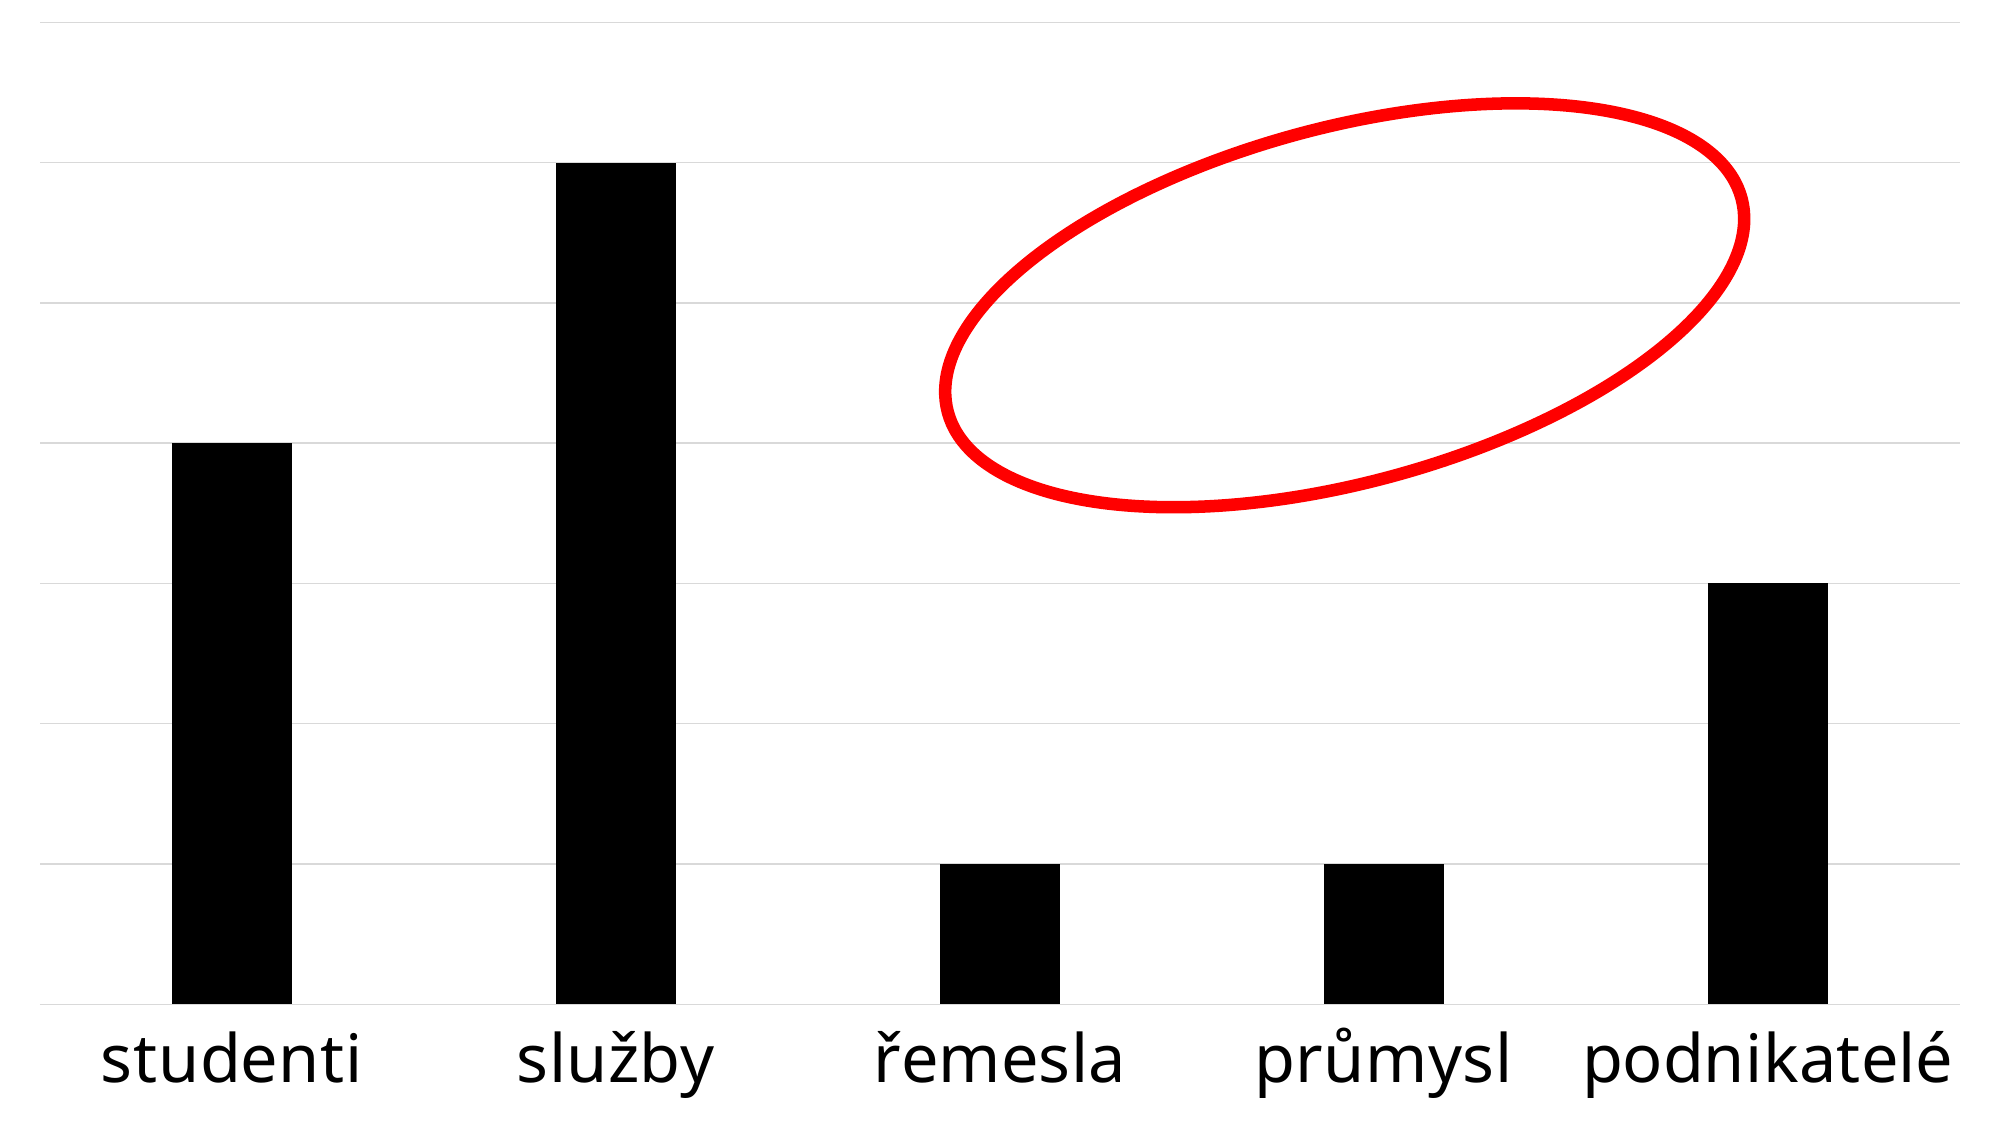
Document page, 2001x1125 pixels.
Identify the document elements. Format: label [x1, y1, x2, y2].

chart [0, 0, 2000, 1125]
